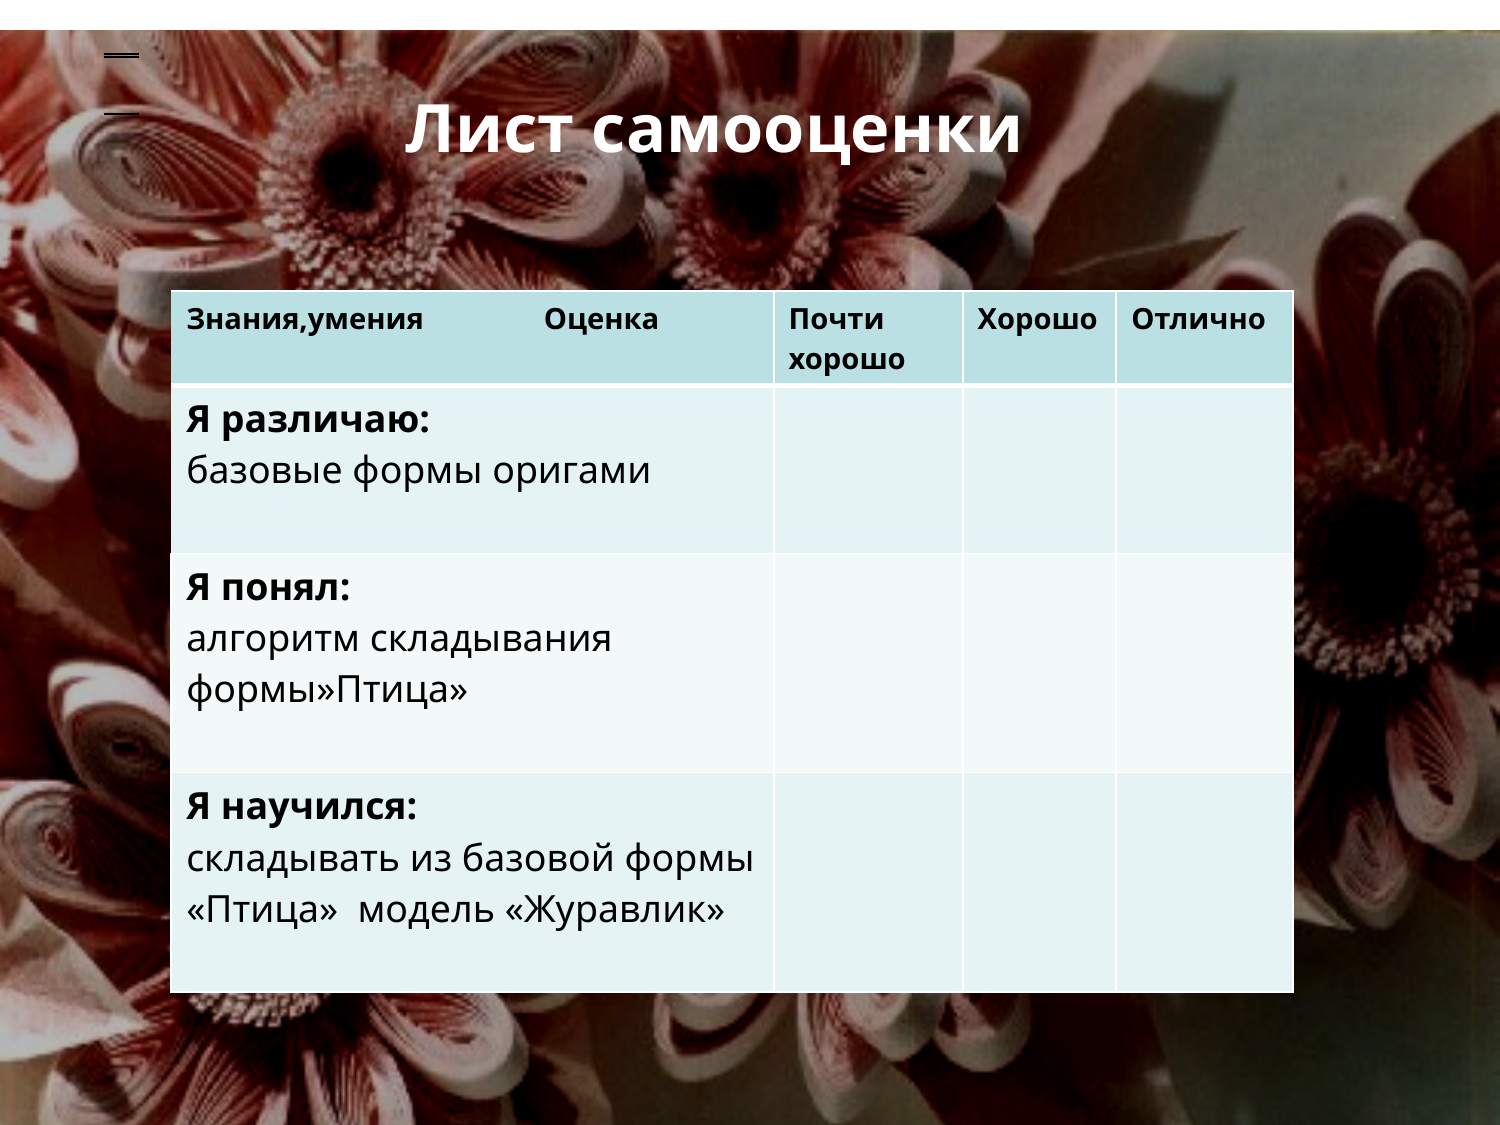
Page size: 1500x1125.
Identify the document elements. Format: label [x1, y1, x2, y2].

list [0, 30, 1500, 1125]
